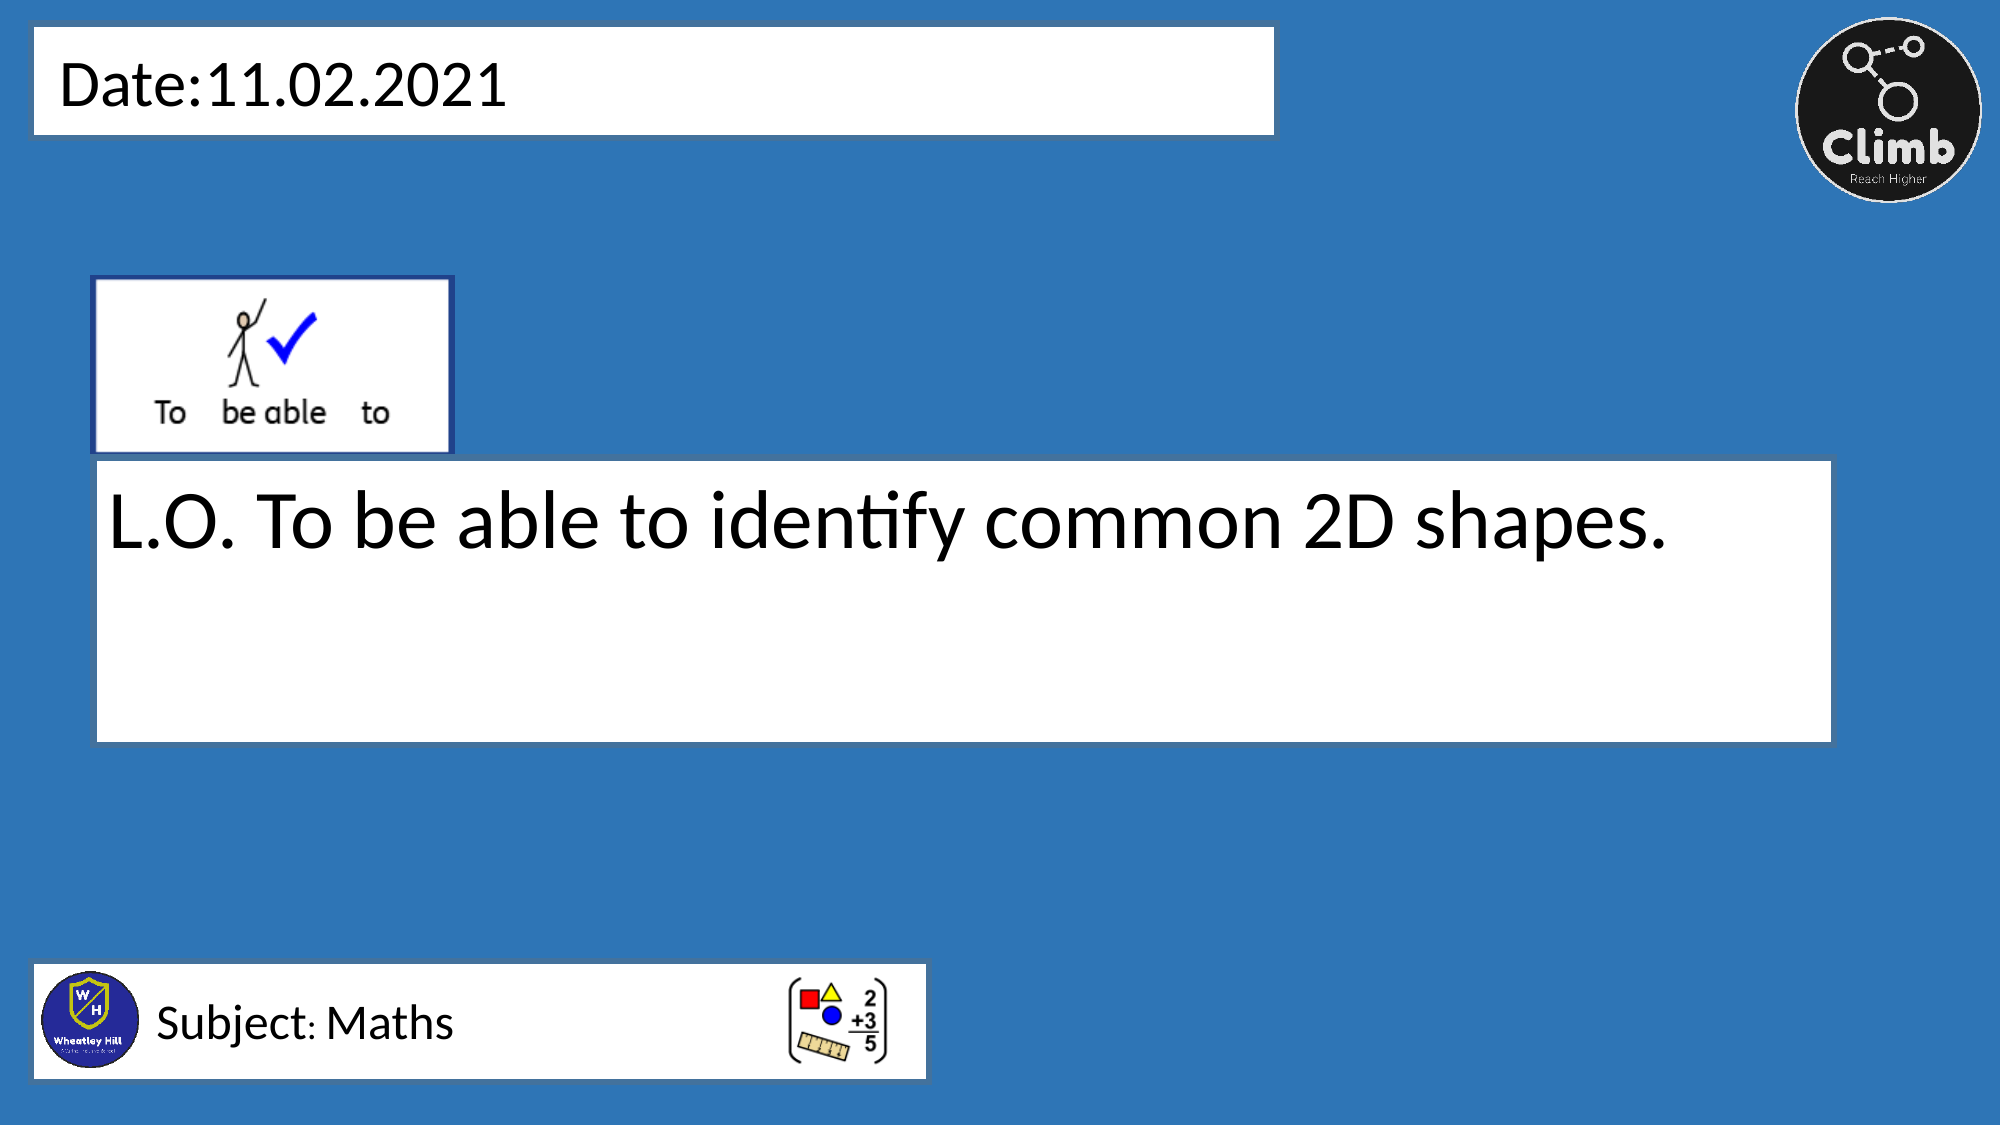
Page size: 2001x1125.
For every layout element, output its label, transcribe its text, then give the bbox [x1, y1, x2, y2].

text_box [92, 456, 1835, 746]
picture [41, 971, 139, 1068]
picture [785, 974, 892, 1070]
text_box L.O. To be able to identify common 2D shapes. [93, 457, 1805, 573]
text_box [30, 22, 1278, 139]
text_box Subject: Maths [141, 981, 785, 1057]
text_box Date:11.02.2021 [44, 32, 1264, 128]
text_box [30, 960, 930, 1083]
picture [1795, 17, 1982, 204]
picture [90, 275, 455, 457]
